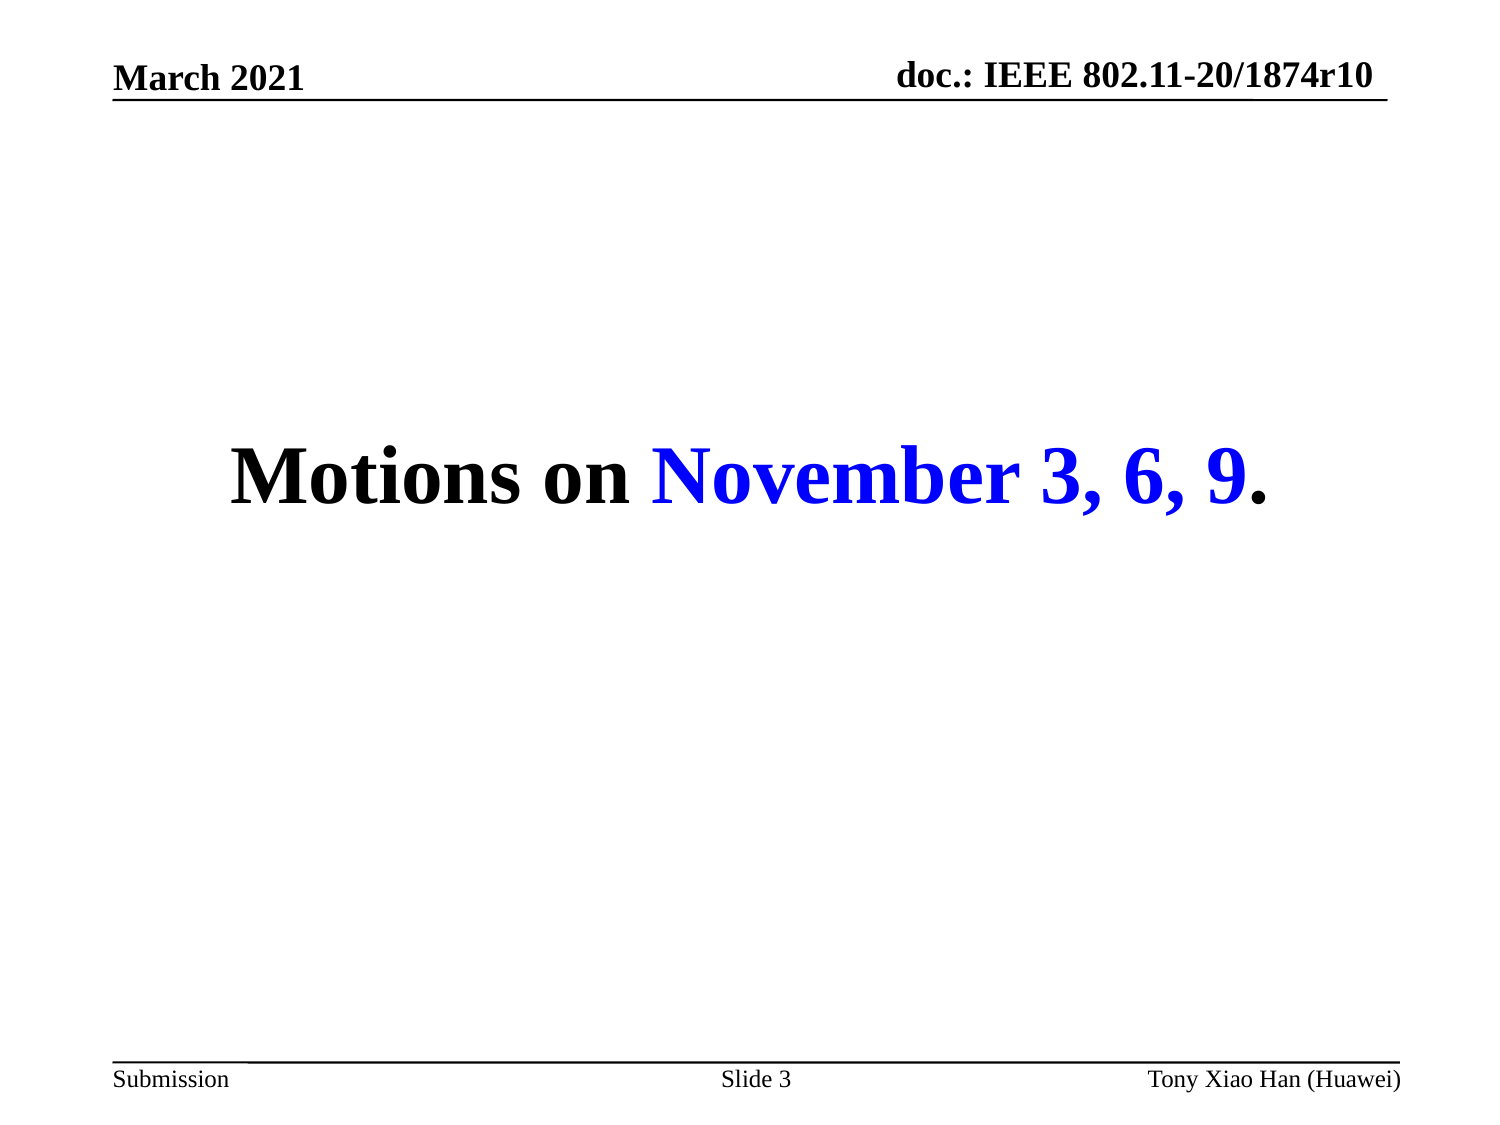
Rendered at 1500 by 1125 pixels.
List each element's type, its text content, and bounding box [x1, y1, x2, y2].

slide_number Slide 3 [712, 1061, 800, 1093]
footer Tony Xiao Han (Huawei) [999, 1061, 1402, 1093]
text_box Motions on November 3, 6, 9. [112, 412, 1388, 950]
